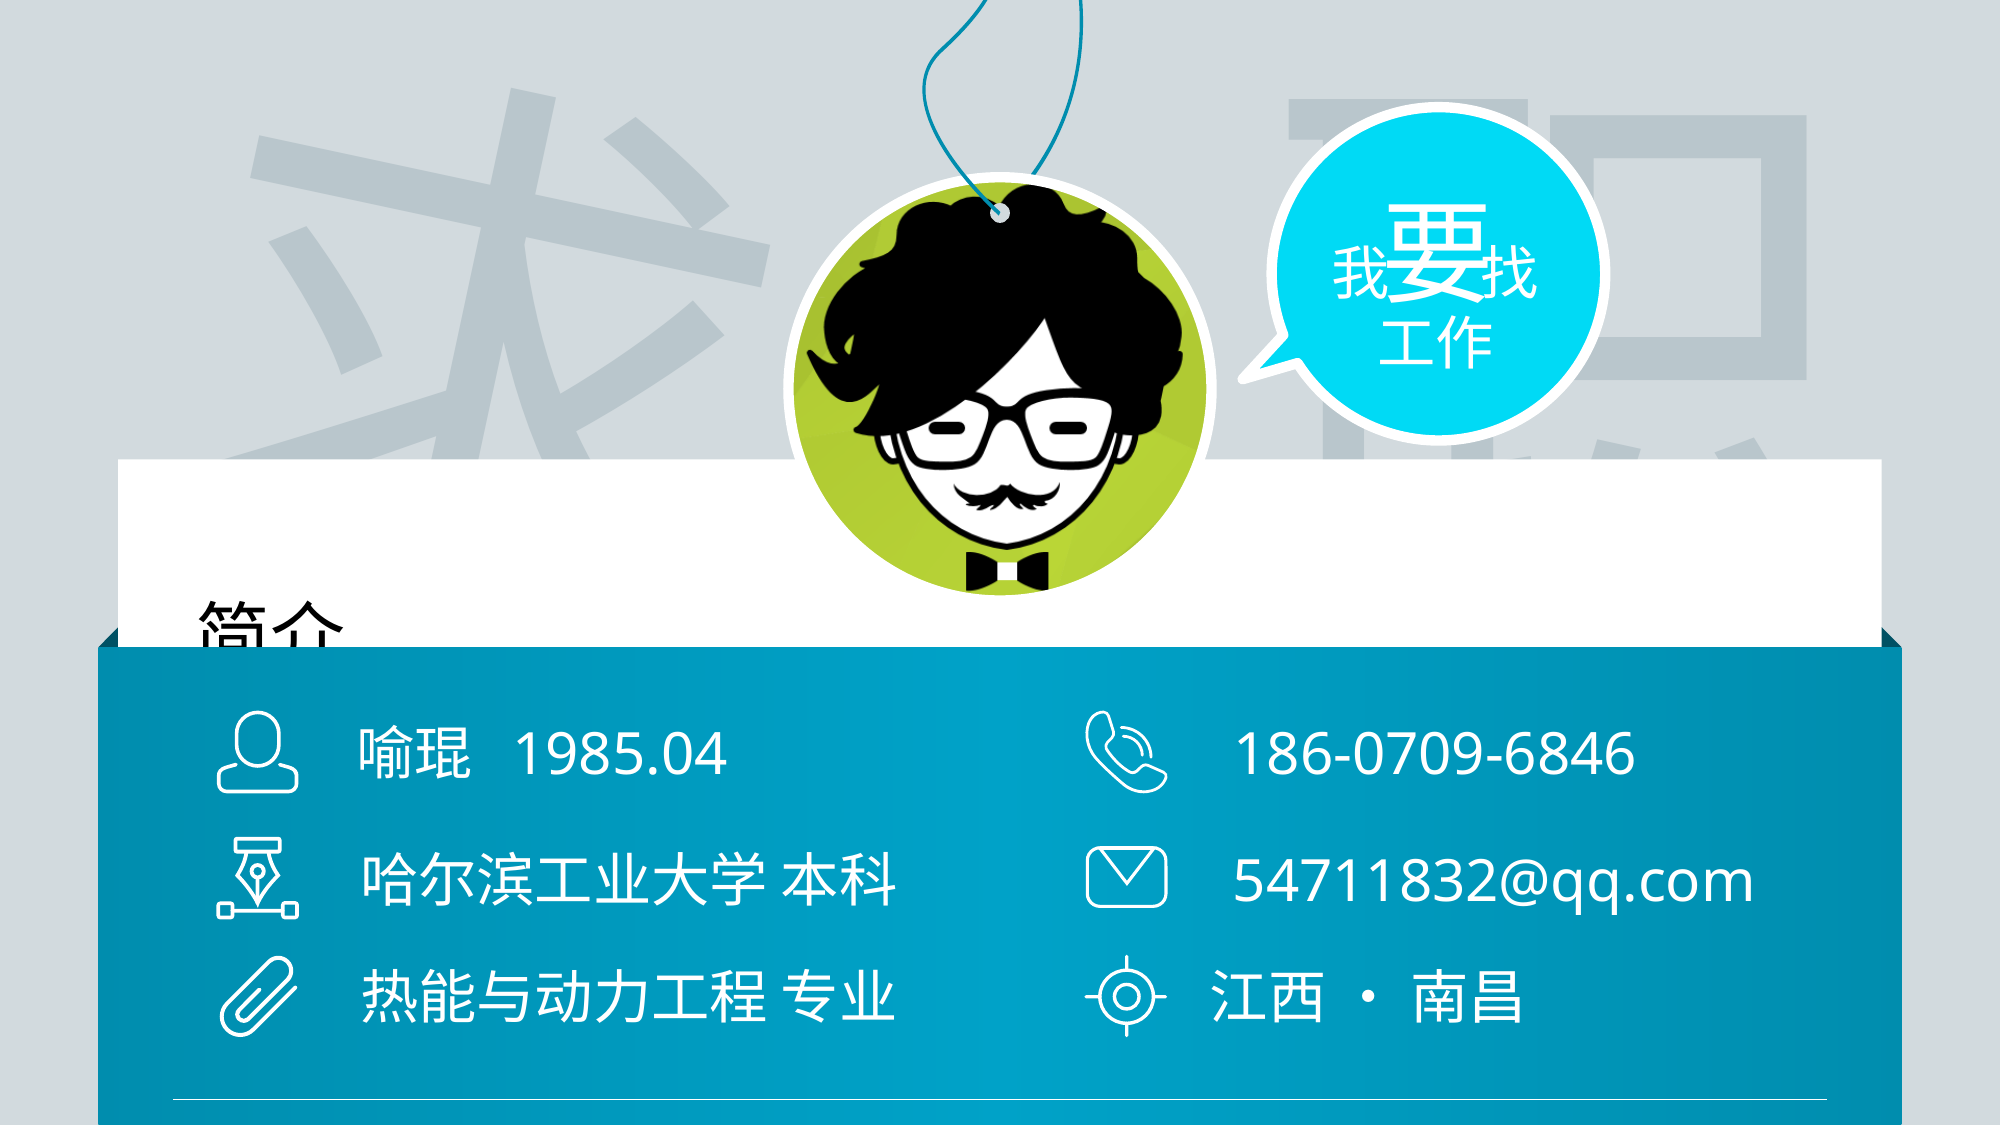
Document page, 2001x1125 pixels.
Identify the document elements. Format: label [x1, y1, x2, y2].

text_box [788, 0, 1212, 601]
text_box [98, 575, 1924, 1125]
text_box [1083, 709, 1666, 795]
text_box [1877, 458, 1883, 575]
text_box [1212, 0, 1877, 575]
text_box [216, 835, 918, 922]
text_box [1303, 174, 1568, 384]
text_box [1087, 847, 1166, 907]
text_box [216, 709, 744, 795]
text_box [1084, 954, 1168, 1038]
text_box [162, 0, 788, 575]
text_box [217, 952, 918, 1039]
text_box [117, 458, 162, 575]
